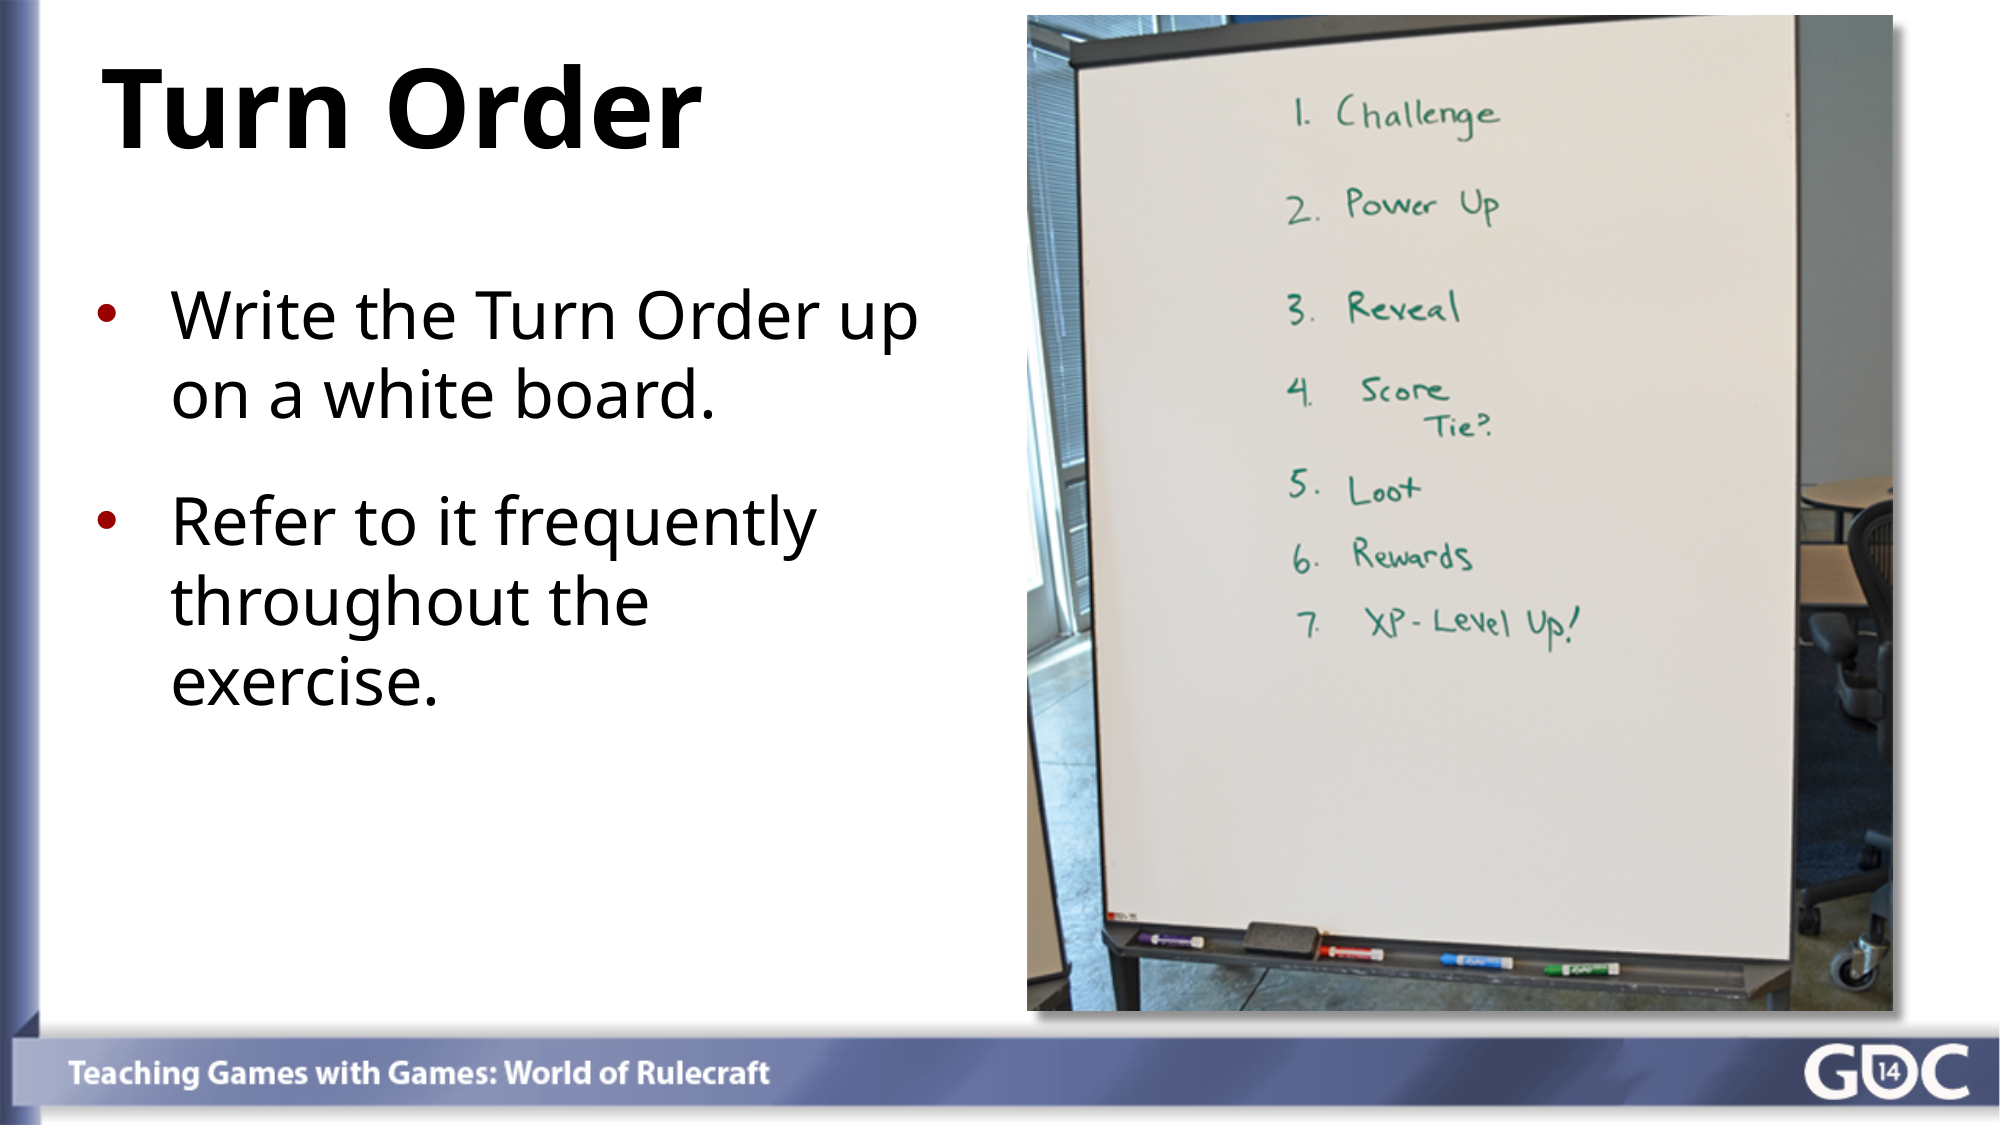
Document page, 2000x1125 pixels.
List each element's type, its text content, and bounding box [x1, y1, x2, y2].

text_box Turn Order [80, 28, 823, 141]
picture [0, 0, 2000, 1125]
text_box Write the Turn Order up on a white board. Refer to it frequently throughout the exercise. [75, 262, 943, 912]
